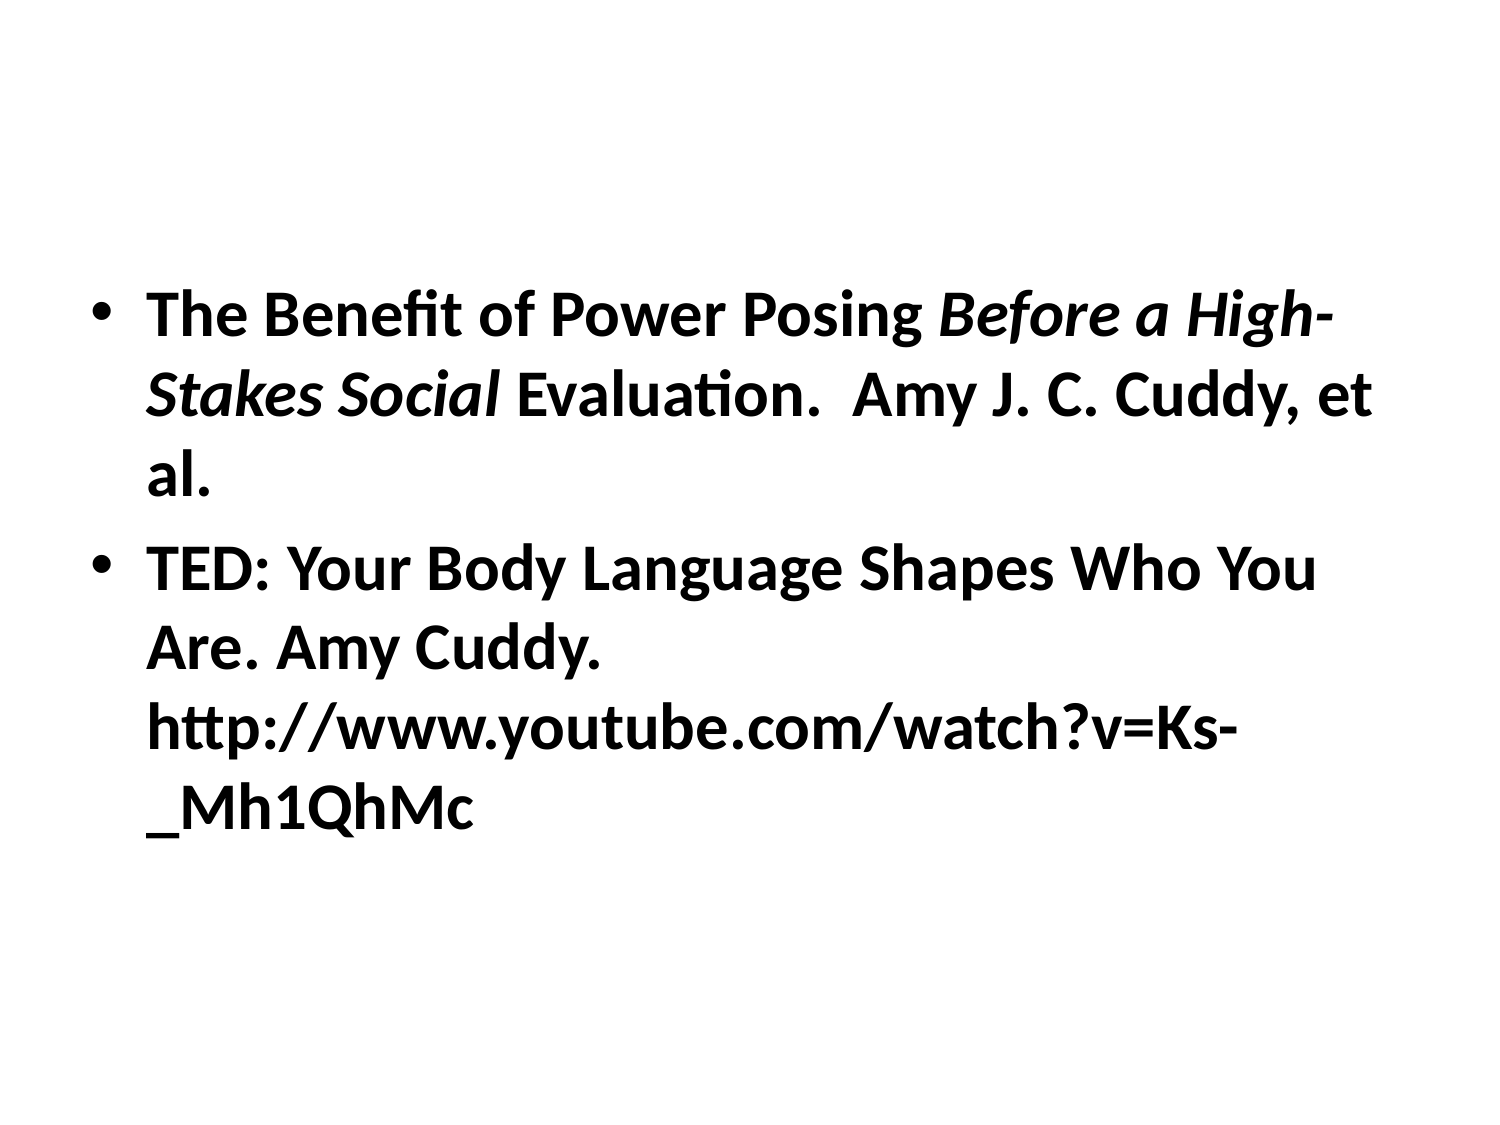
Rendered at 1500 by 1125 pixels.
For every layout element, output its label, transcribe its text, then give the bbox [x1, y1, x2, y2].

list The Benefit of Power Posing Before a High-Stakes Social Evaluation. Amy J. C. Cuddy, et al. TED: Your Body Language Shapes Who You Are. Amy Cuddy. http://www.youtube.com/watch?v=Ks-_Mh1QhMc [75, 262, 1425, 1005]
